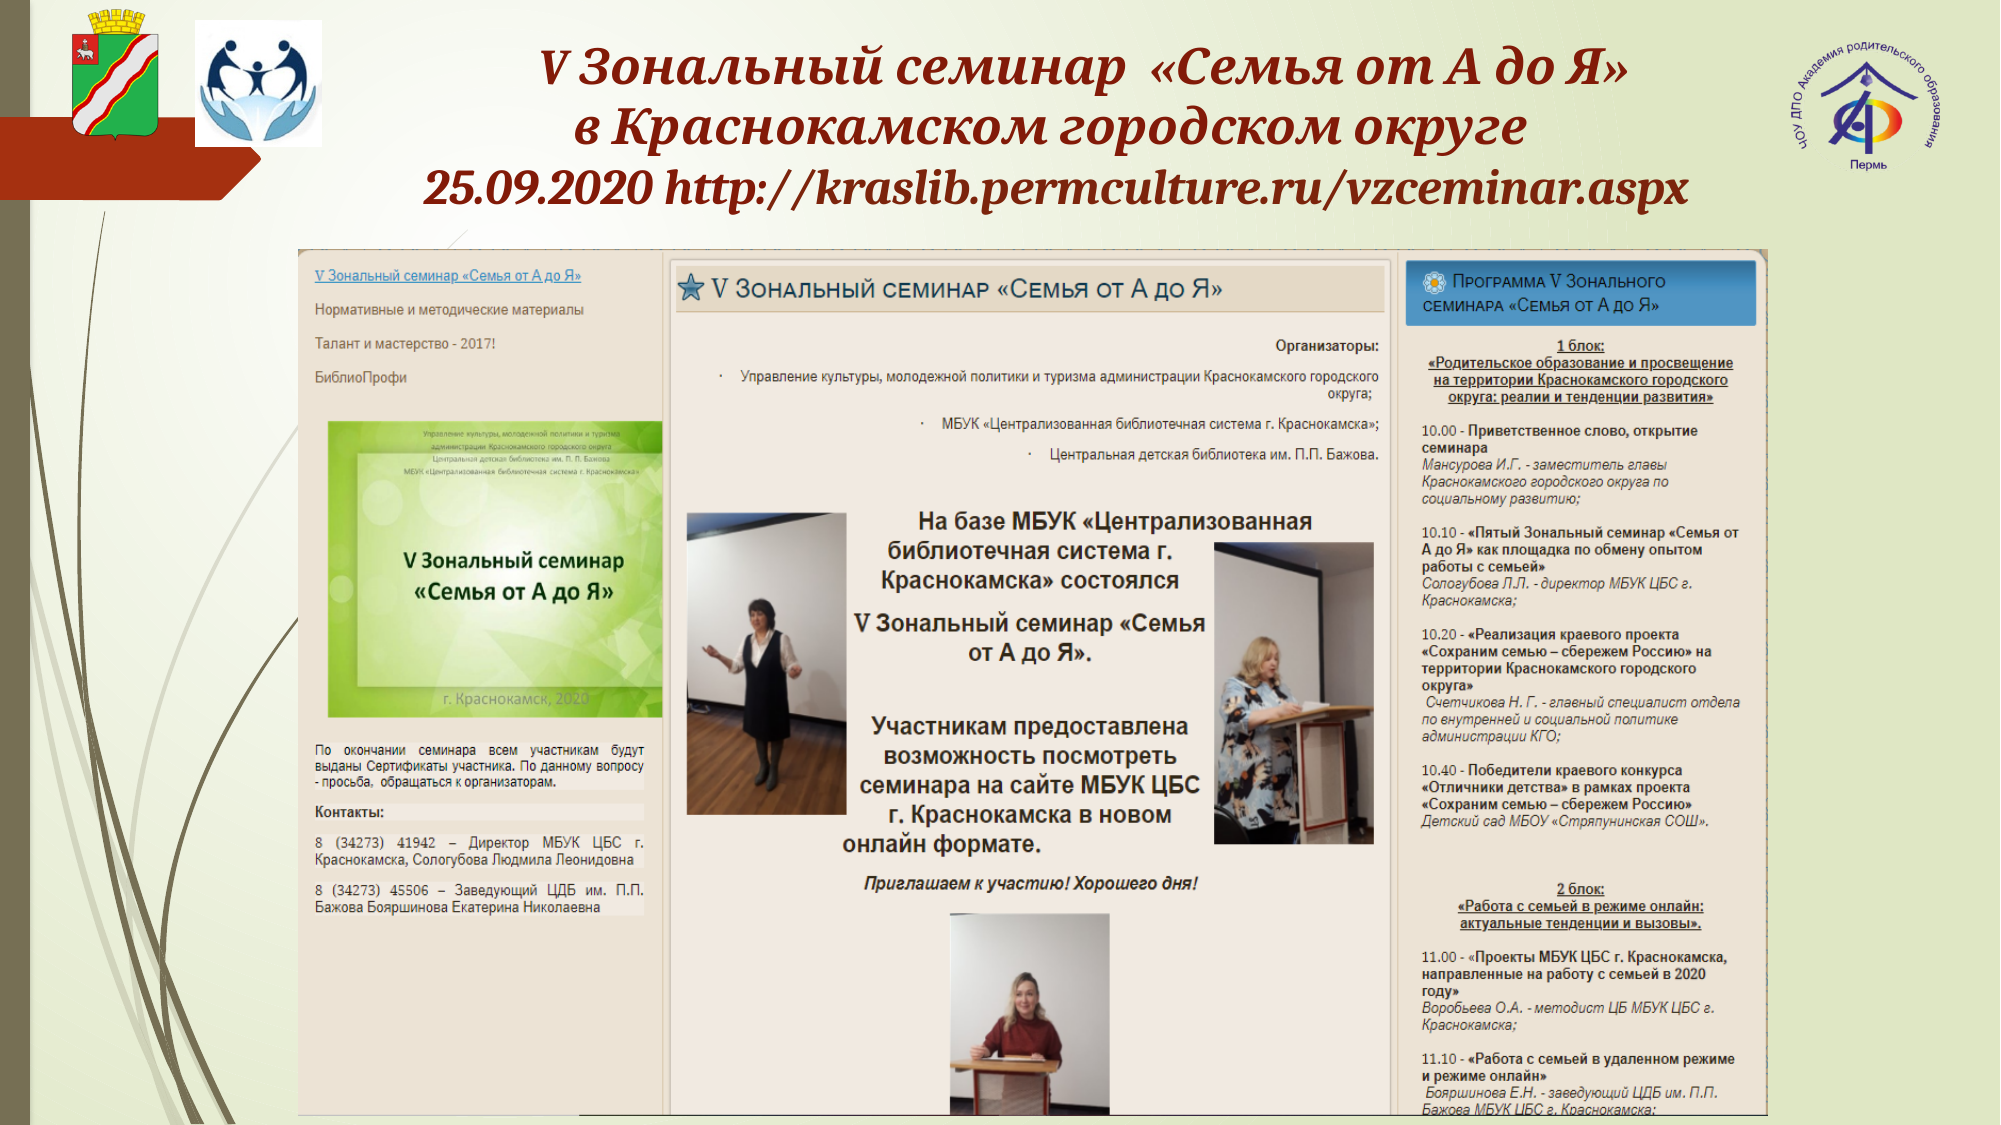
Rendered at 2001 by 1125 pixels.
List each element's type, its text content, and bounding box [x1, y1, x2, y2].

picture [298, 249, 1768, 1116]
picture [195, 19, 322, 147]
picture [1791, 42, 1940, 174]
picture [54, 0, 180, 151]
text_box [290, 182, 1703, 318]
text_box V Зональный семинар «Семья от А до Я» в Краснокамском городском округе 25.09.2020 http://kraslib.permculture.ru/vzceminar.aspx [347, 26, 1766, 222]
